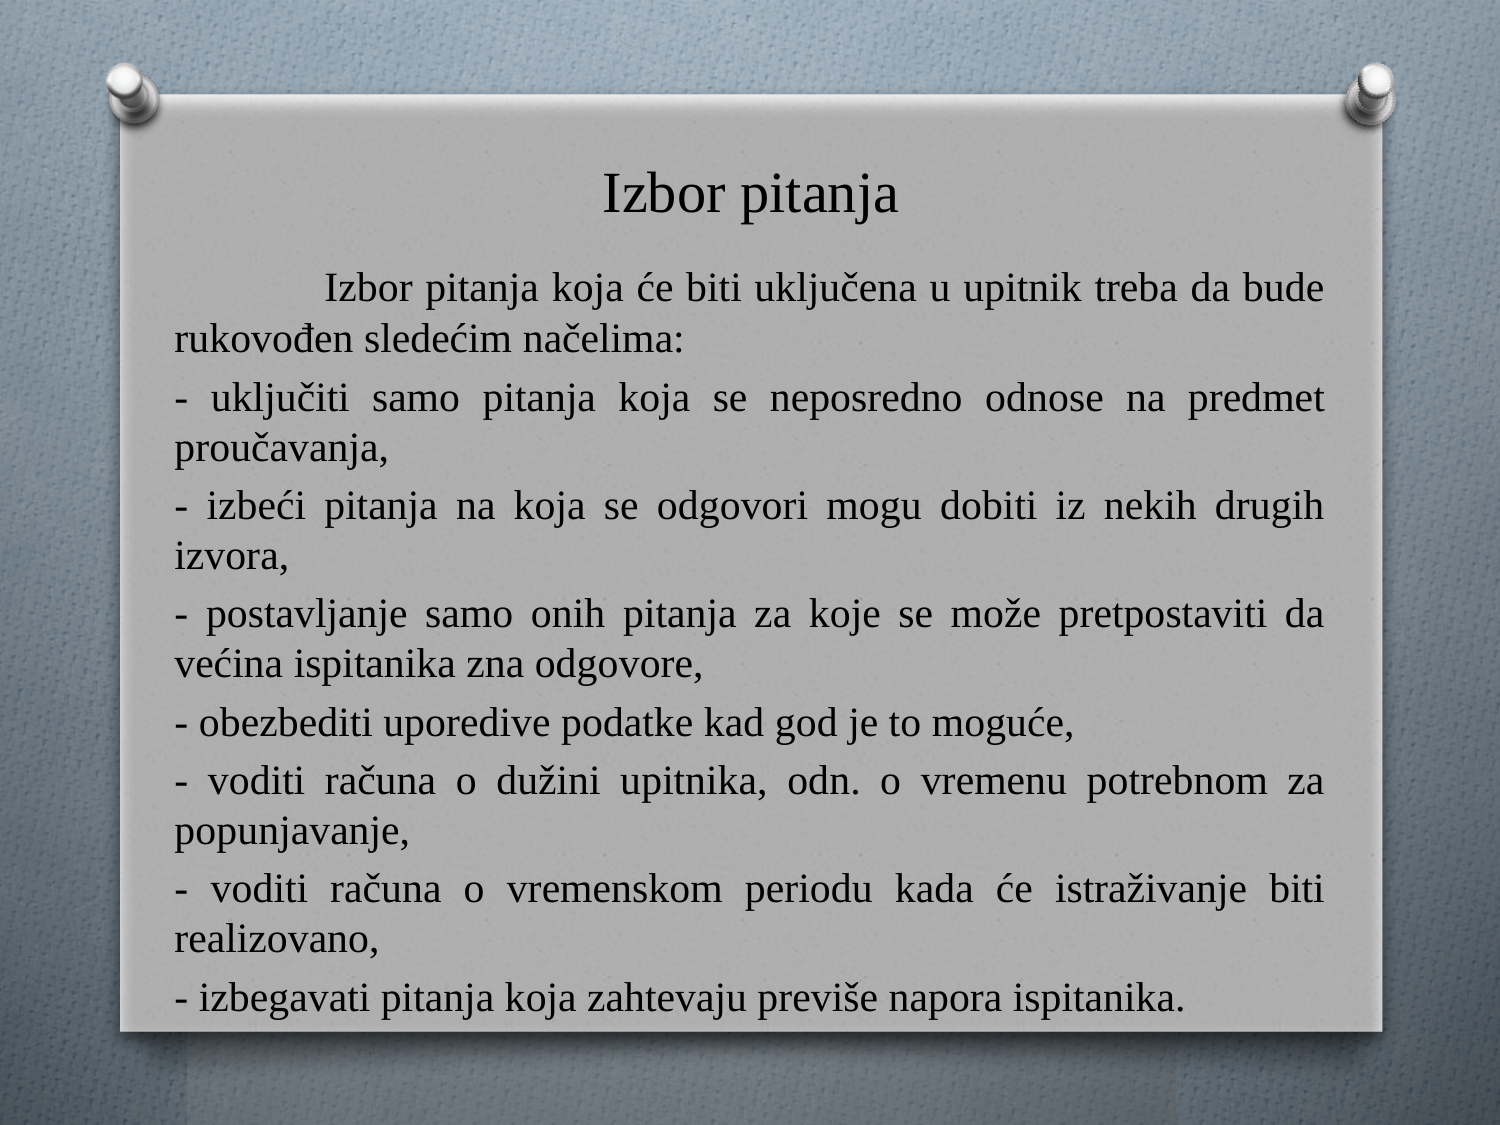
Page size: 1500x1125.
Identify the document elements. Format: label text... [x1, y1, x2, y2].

list Izbor pitanja koja će biti uključena u upitnik treba da bude rukovođen sledećim načelima: - uključiti samo pitanja koja se neposredno odnose na predmet proučavanja, - izbeći pitanja na koja se odgovori mogu dobiti iz nekih drugih izvora, - postavljanje samo onih pitanja za koje se može pretpostaviti da većina ispitanika zna odgovore, - obezbediti uporedive podatke kad god je to moguće, - voditi računa o dužini upitnika, odn. o vremenu potrebnom za popunjavanje, - voditi računa o vremenskom periodu kada će istraživanje biti realizovano, - izbegavati pitanja koja zahtevaju previše napora ispitanika. [159, 243, 1341, 1000]
picture [1317, 35, 1439, 156]
picture [75, 31, 197, 152]
title Izbor pitanja [179, 133, 1323, 243]
